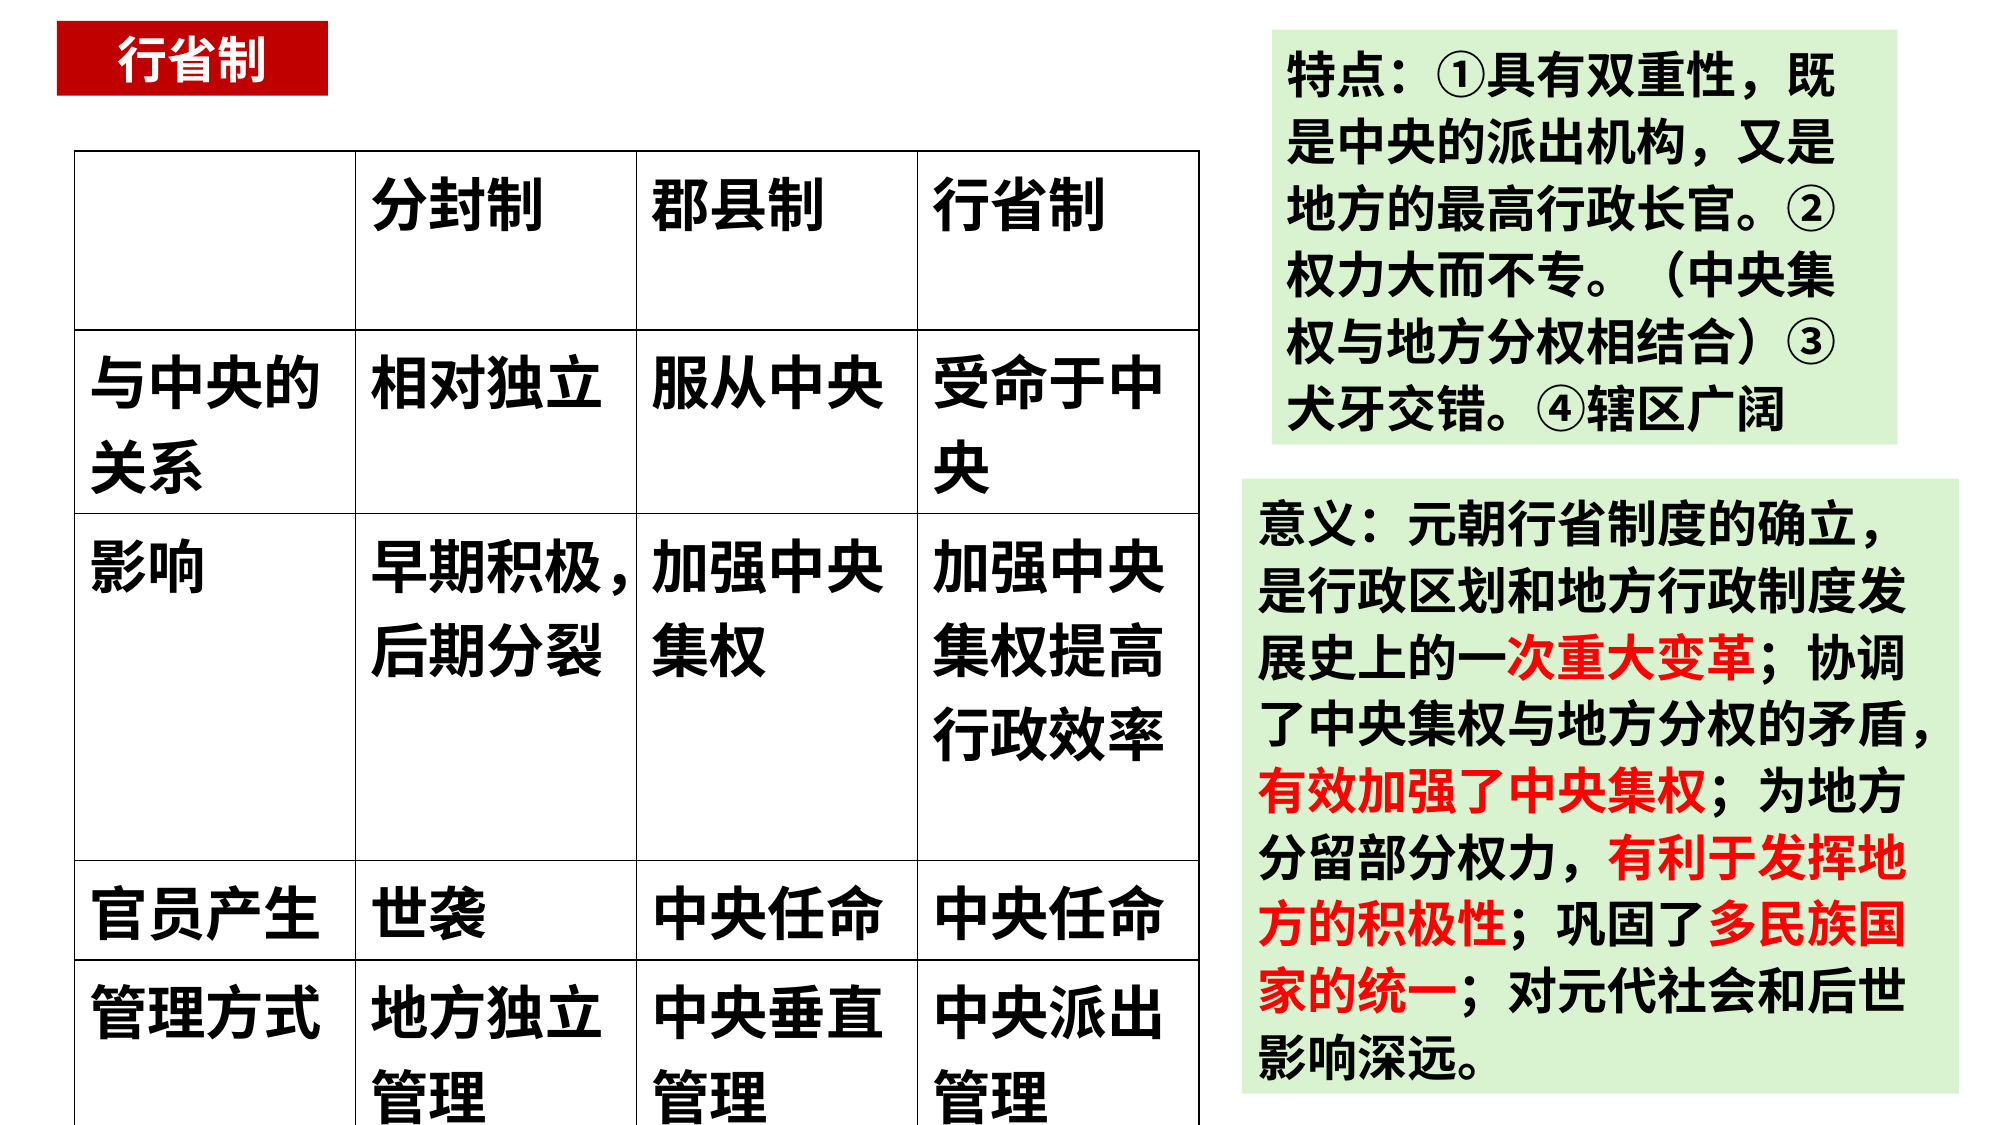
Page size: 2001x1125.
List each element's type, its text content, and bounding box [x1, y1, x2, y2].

table_cell 中央派出管理 [918, 961, 1198, 1125]
table_cell 加强中央集权提高行政效率 [918, 514, 1198, 860]
table_header 行省制 [918, 152, 1198, 329]
text_box 行省制 [56, 20, 328, 96]
table_cell 中央任命 [918, 861, 1198, 959]
table_cell 影响 [75, 514, 355, 860]
text_box 特点：①具有双重性，既是中央的派出机构，又是地方的最高行政长官。②权力大而不专。（中央集权与地方分权相结合）③犬牙交错。④辖区广阔 [1271, 29, 1898, 445]
table_cell 管理方式 [75, 961, 355, 1125]
table_cell 服从中央 [637, 331, 917, 513]
table_cell 相对独立 [356, 331, 636, 513]
table_cell 受命于中央 [918, 331, 1198, 513]
table_cell 世袭 [356, 861, 636, 959]
table_cell 加强中央集权 [637, 514, 917, 860]
table_cell 官员产生 [75, 861, 355, 959]
table_cell 中央垂直管理 [637, 961, 917, 1125]
table_header 郡县制 [637, 152, 917, 329]
table_header [75, 152, 355, 329]
table_cell 与中央的关系 [75, 331, 355, 513]
table_cell 地方独立管理 [356, 961, 636, 1125]
table_header 分封制 [356, 152, 636, 329]
table_cell 早期积极，后期分裂 [356, 514, 636, 860]
table_cell 中央任命 [637, 861, 917, 959]
text_box 意义：元朝行省制度的确立，是行政区划和地方行政制度发展史上的一次重大变革；协调了中央集权与地方分权的矛盾，有效加强了中央集权；为地方分留部分权力，有利于发挥地方的积极性；巩固了多民族国家的统一；对元代社会和后世影响深远。 [1241, 478, 1959, 1094]
